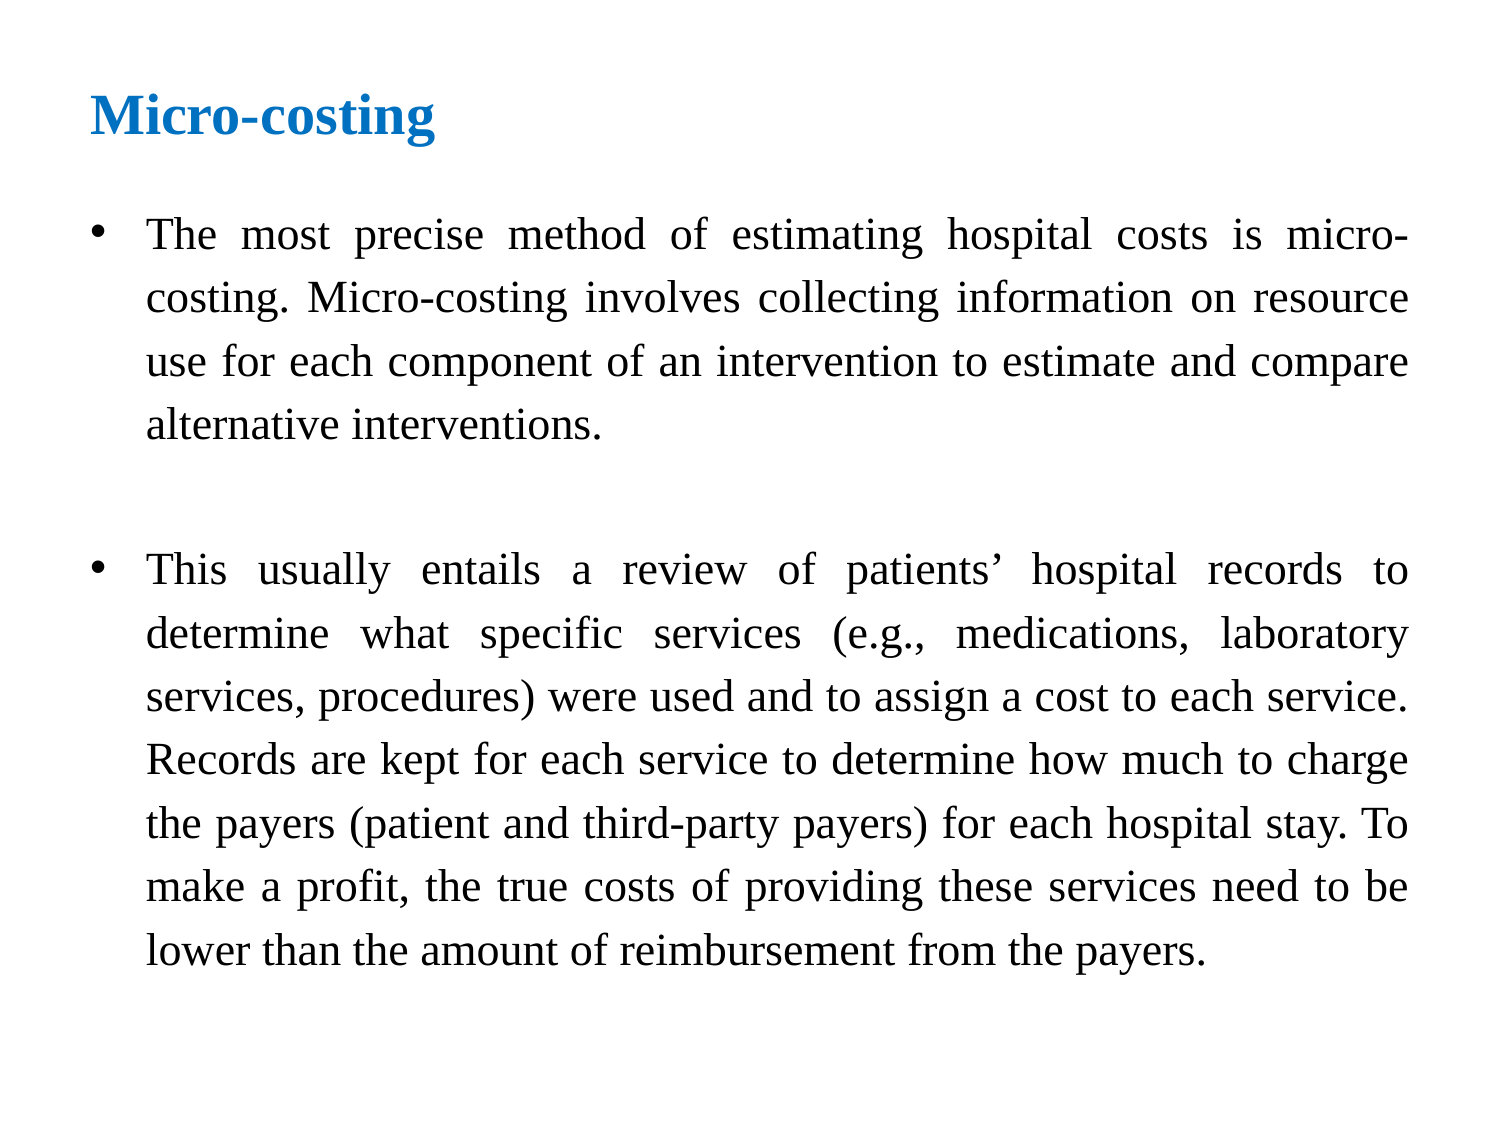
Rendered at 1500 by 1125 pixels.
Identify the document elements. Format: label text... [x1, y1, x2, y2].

list The most precise method of estimating hospital costs is micro-costing. Micro-costing involves collecting information on resource use for each component of an intervention to estimate and compare alternative interventions. This usually entails a review of patients’ hospital records to determine what specific services (e.g., medications, laboratory services, procedures) were used and to assign a cost to each service. Records are kept for each service to determine how much to charge the payers (patient and third-party payers) for each hospital stay. To make a profit, the true costs of providing these services need to be lower than the amount of reimbursement from the payers. [75, 187, 1425, 1038]
title Micro-costing [75, 24, 1425, 187]
